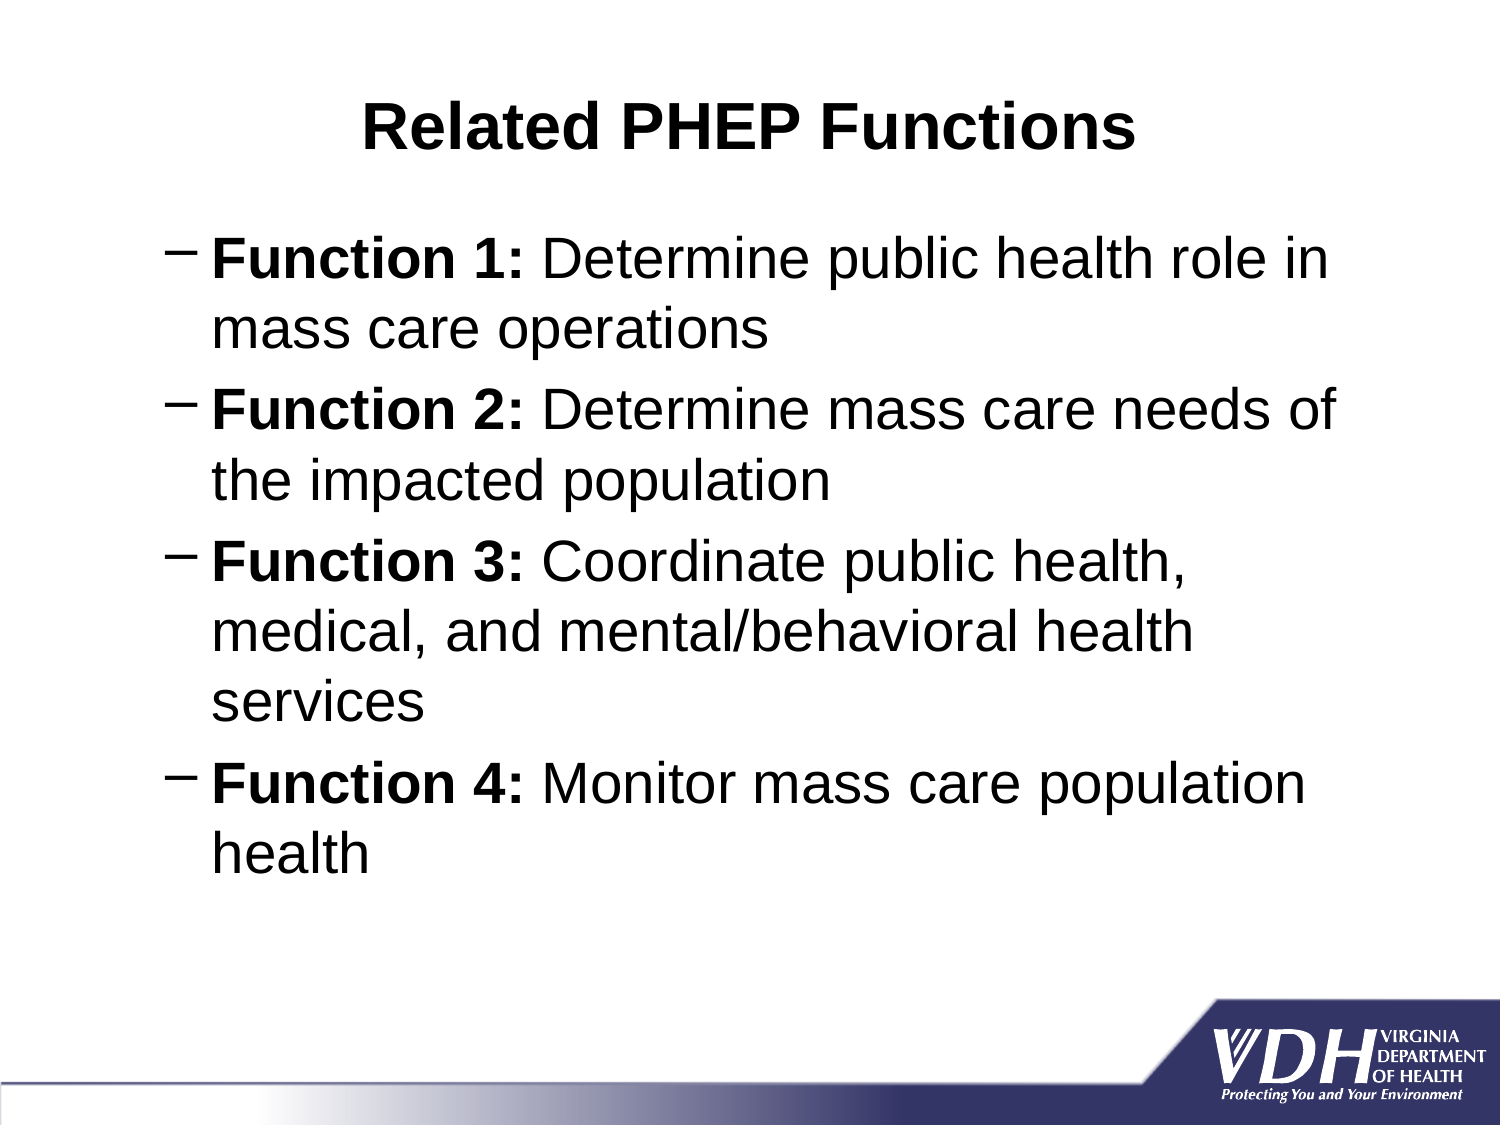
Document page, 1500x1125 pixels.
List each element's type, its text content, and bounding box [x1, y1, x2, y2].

list Function 1: Determine public health role in mass care operations Function 2: Determine mass care needs of the impacted population Function 3: Coordinate public health, medical, and mental/behavioral health services Function 4: Monitor mass care population health [74, 212, 1426, 1076]
title Related PHEP Functions [74, 44, 1426, 201]
